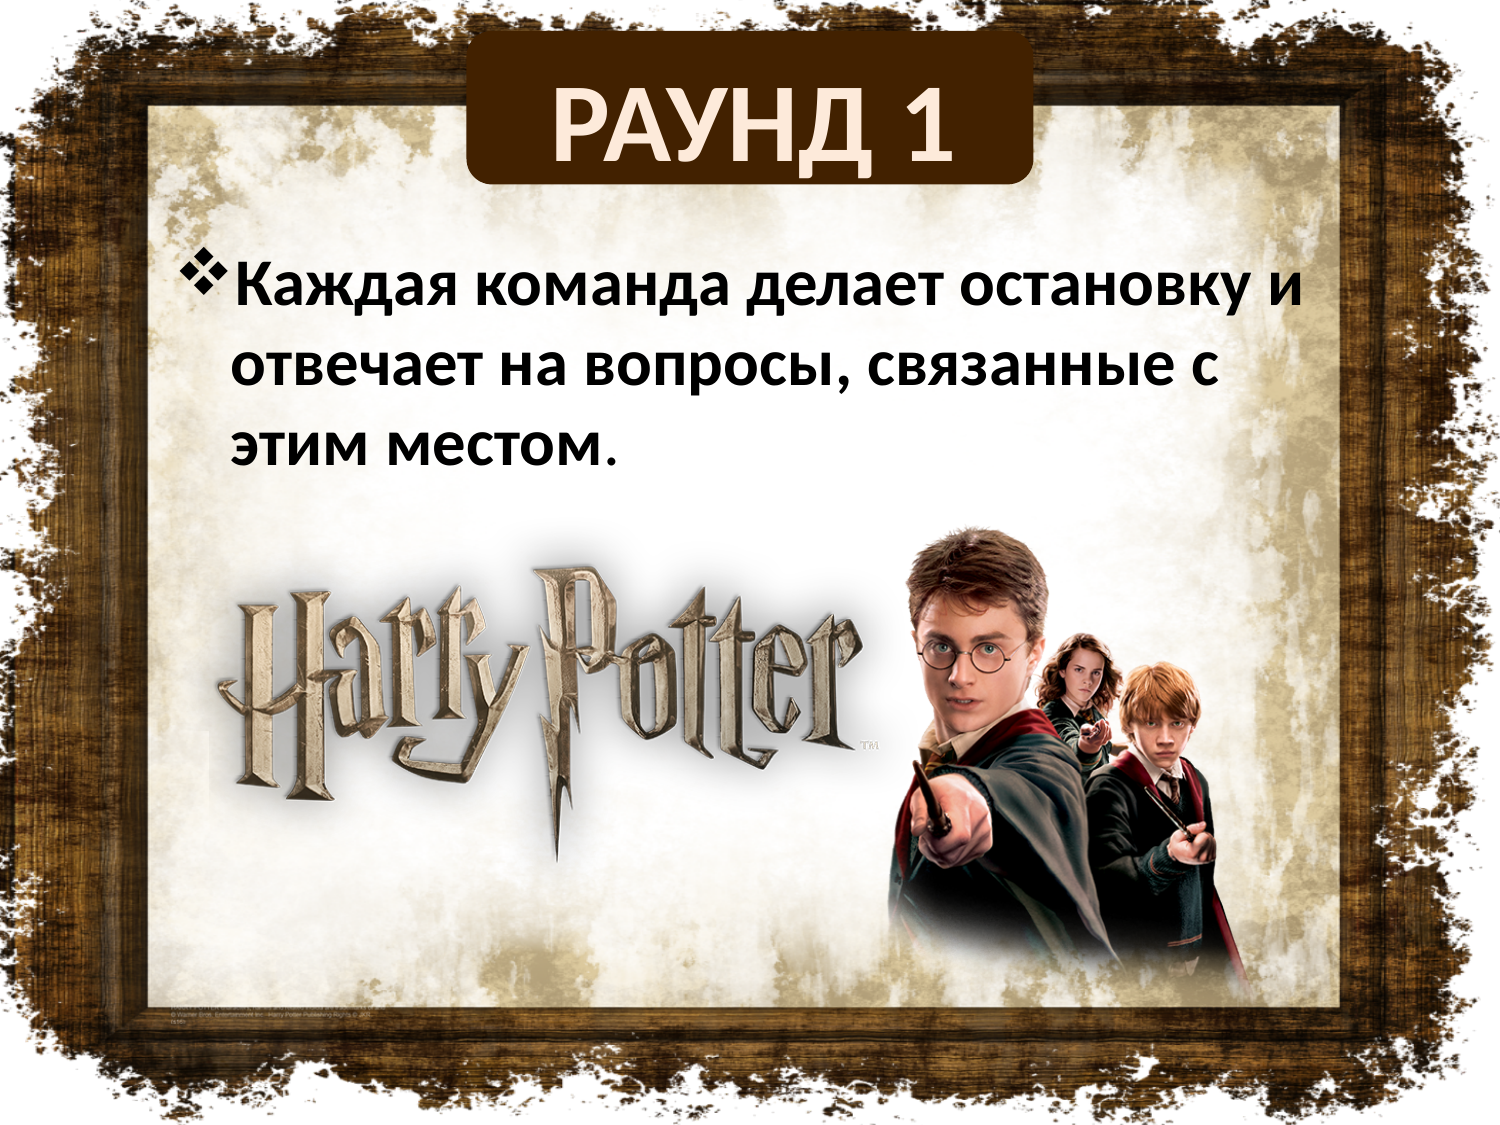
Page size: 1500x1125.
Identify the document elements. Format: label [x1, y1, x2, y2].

picture [0, 0, 1500, 1125]
text_box [466, 30, 1034, 185]
